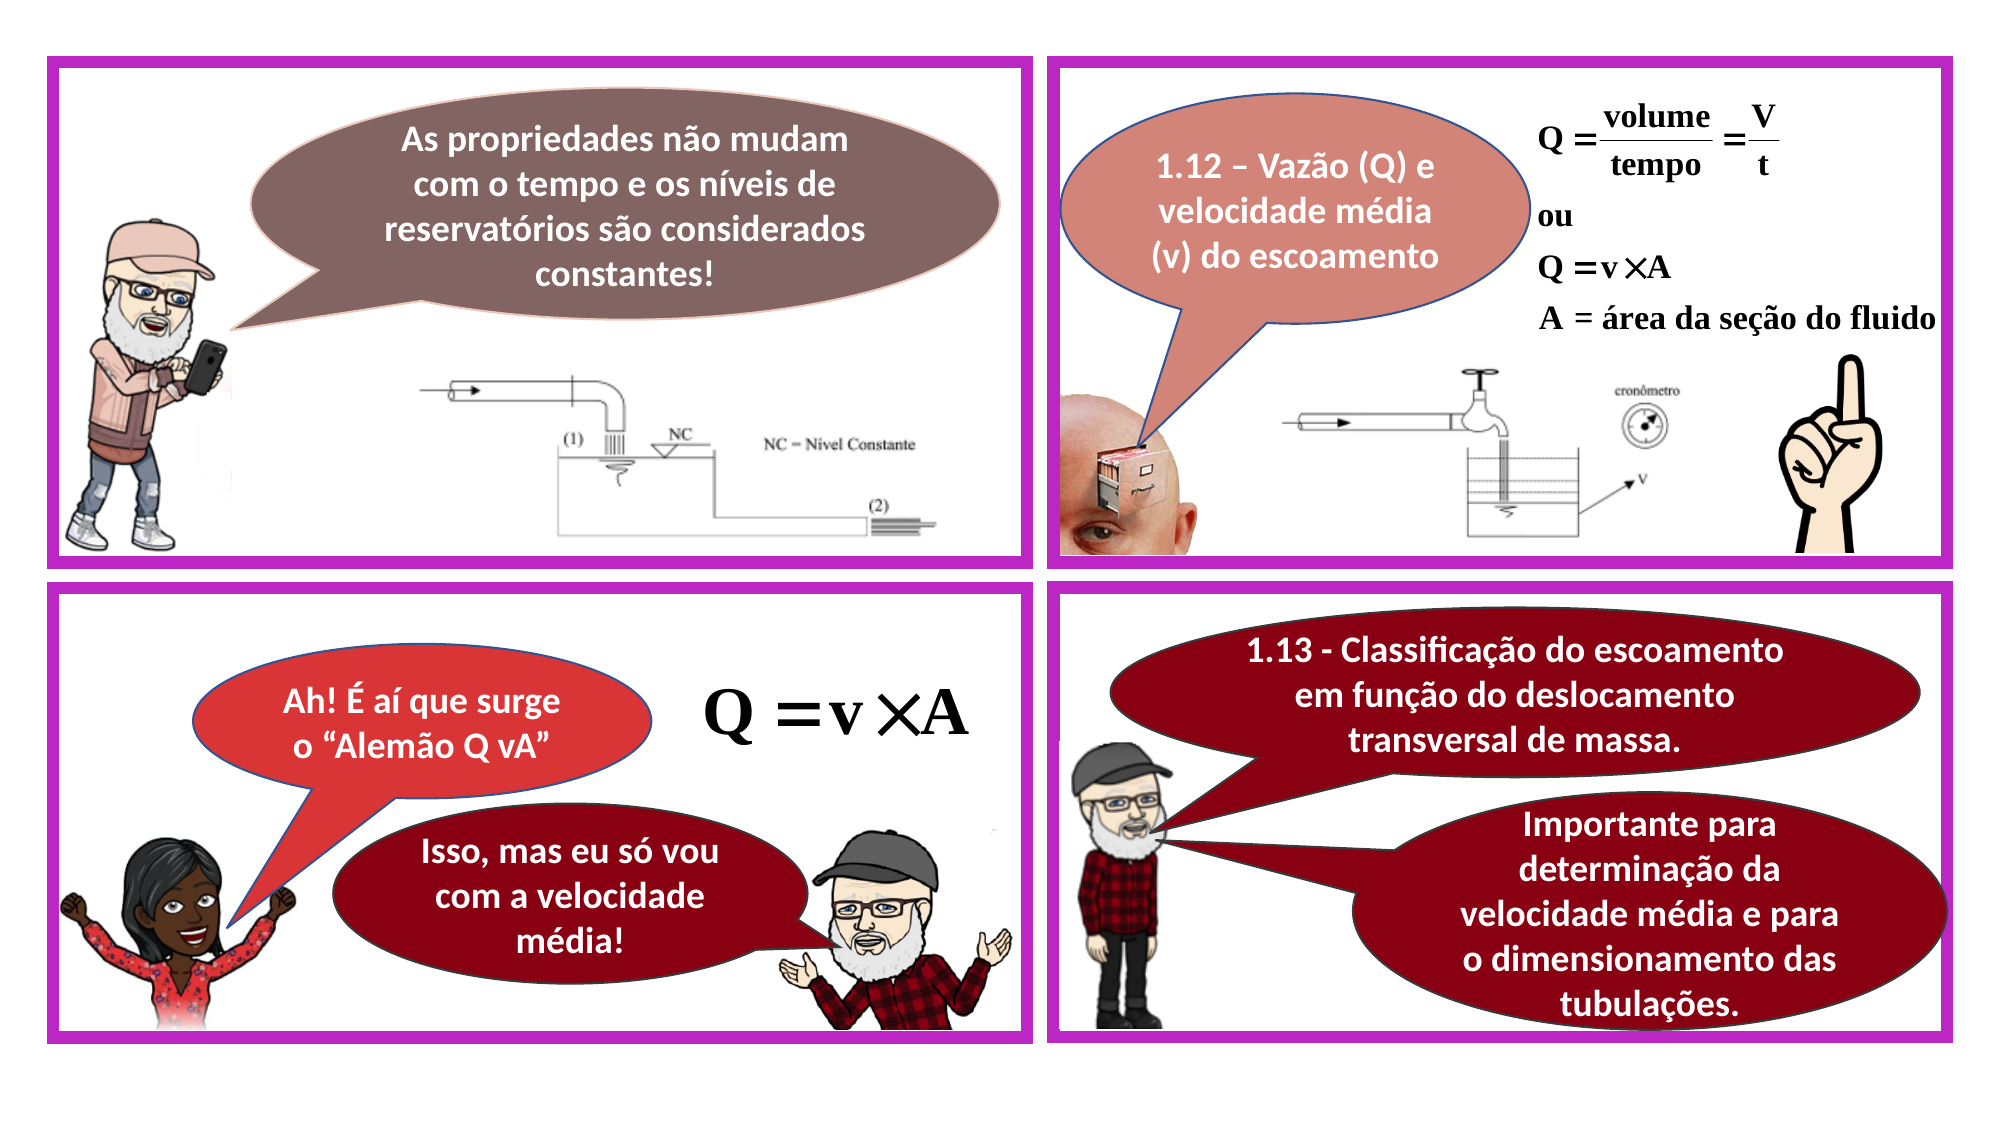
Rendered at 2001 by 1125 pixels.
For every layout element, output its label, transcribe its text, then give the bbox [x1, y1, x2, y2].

picture [1757, 342, 1894, 553]
text_box [52, 61, 1028, 563]
picture [397, 342, 951, 563]
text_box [1533, 93, 1944, 345]
text_box Importante para determinação da velocidade média e para o dimensionamento das tubulações. [1184, 791, 1948, 1031]
text_box [1052, 61, 1948, 563]
text_box [1052, 586, 1948, 1038]
picture [52, 203, 232, 558]
picture [758, 828, 1020, 1030]
text_box [52, 587, 1028, 1038]
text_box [694, 672, 984, 758]
picture [1060, 394, 1199, 555]
picture [1266, 330, 1711, 556]
picture [1059, 740, 1184, 1029]
text_box 1.12 – Vazão (Q) e velocidade média (v) do escoamento [1059, 92, 1532, 394]
text_box Isso, mas eu só vou com a velocidade média! [332, 802, 758, 985]
text_box 1.13 - Classificação do escoamento em função do deslocamento transversal de massa. [1109, 606, 1921, 826]
picture [52, 828, 304, 1030]
